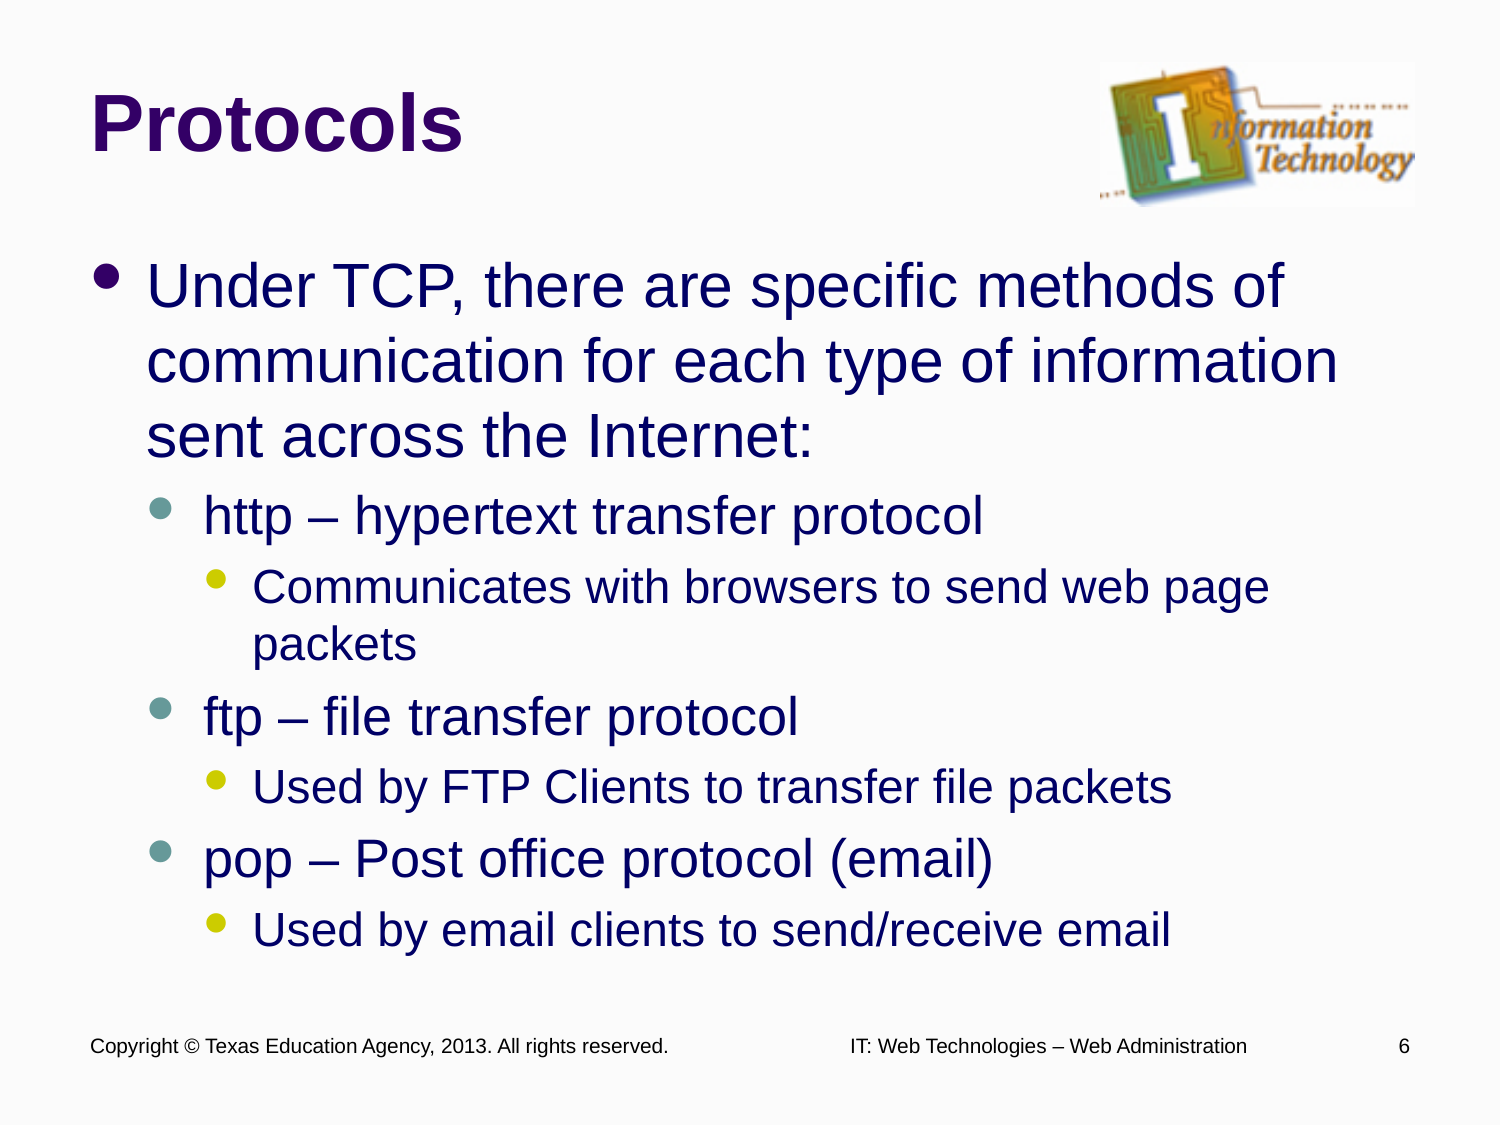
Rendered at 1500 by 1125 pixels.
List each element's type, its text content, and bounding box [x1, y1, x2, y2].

slide_number Copyright © Texas Education Agency, 2013. All rights reserved. [74, 1024, 901, 1101]
picture [1100, 62, 1415, 207]
list Under TCP, there are specific methods of communication for each type of information sent across the Internet: http – hypertext transfer protocol Communicates with browsers to send web page packets ftp – file transfer protocol Used by FTP Clients to transfer file packets pop – Post office protocol (email) Used by email clients to send/receive email [75, 237, 1425, 962]
slide_number 6 [1074, 1024, 1426, 1101]
title Protocols [75, 20, 1100, 175]
footer IT: Web Technologies – Web Administration [901, 1024, 1074, 1101]
